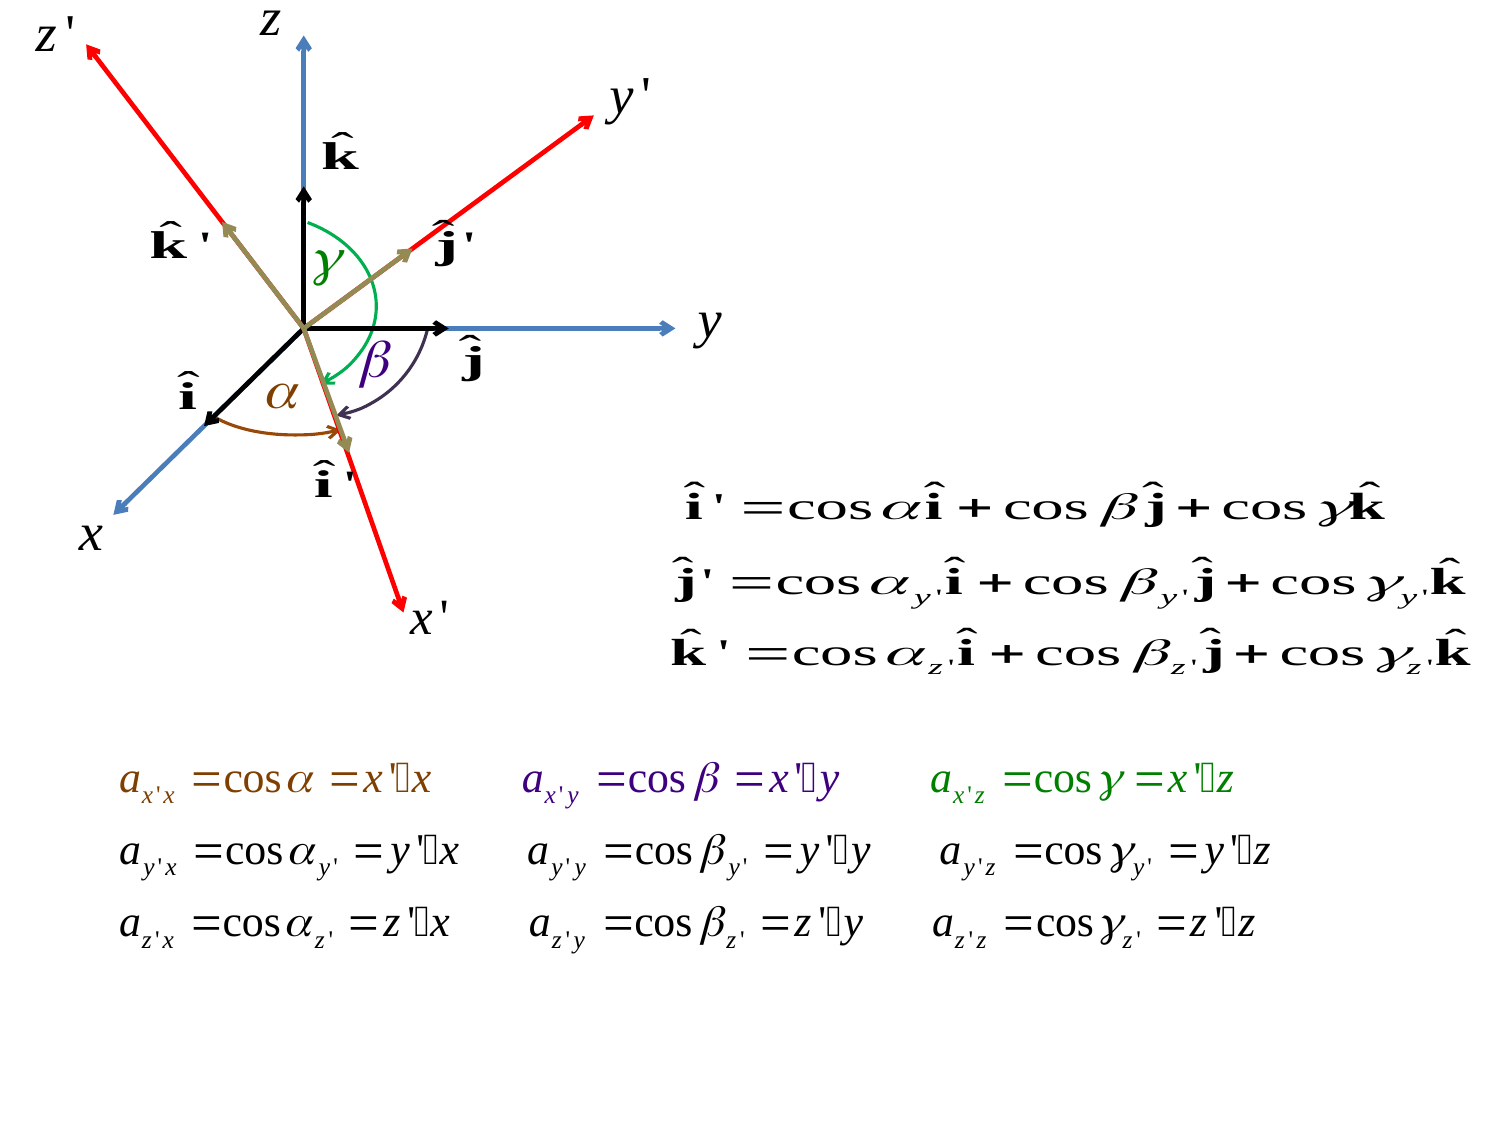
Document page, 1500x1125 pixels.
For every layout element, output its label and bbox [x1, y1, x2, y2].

text_box [24, 1, 85, 61]
text_box [112, 750, 1283, 964]
text_box [203, 328, 297, 427]
text_box [52, 77, 338, 296]
text_box [342, 123, 376, 177]
text_box [409, 339, 426, 371]
text_box [684, 301, 735, 360]
text_box [167, 363, 214, 416]
text_box [303, 338, 404, 613]
text_box [342, 115, 595, 329]
text_box [399, 587, 456, 648]
text_box [140, 212, 221, 266]
text_box [303, 452, 367, 505]
text_box [421, 212, 485, 275]
text_box [342, 239, 350, 246]
text_box [316, 248, 413, 329]
text_box [209, 234, 317, 317]
text_box [595, 64, 660, 136]
text_box [113, 328, 298, 516]
text_box [674, 474, 1399, 536]
text_box [67, 514, 114, 564]
text_box [448, 328, 495, 391]
text_box [249, 0, 295, 45]
text_box [303, 328, 350, 452]
text_box [662, 549, 1484, 683]
